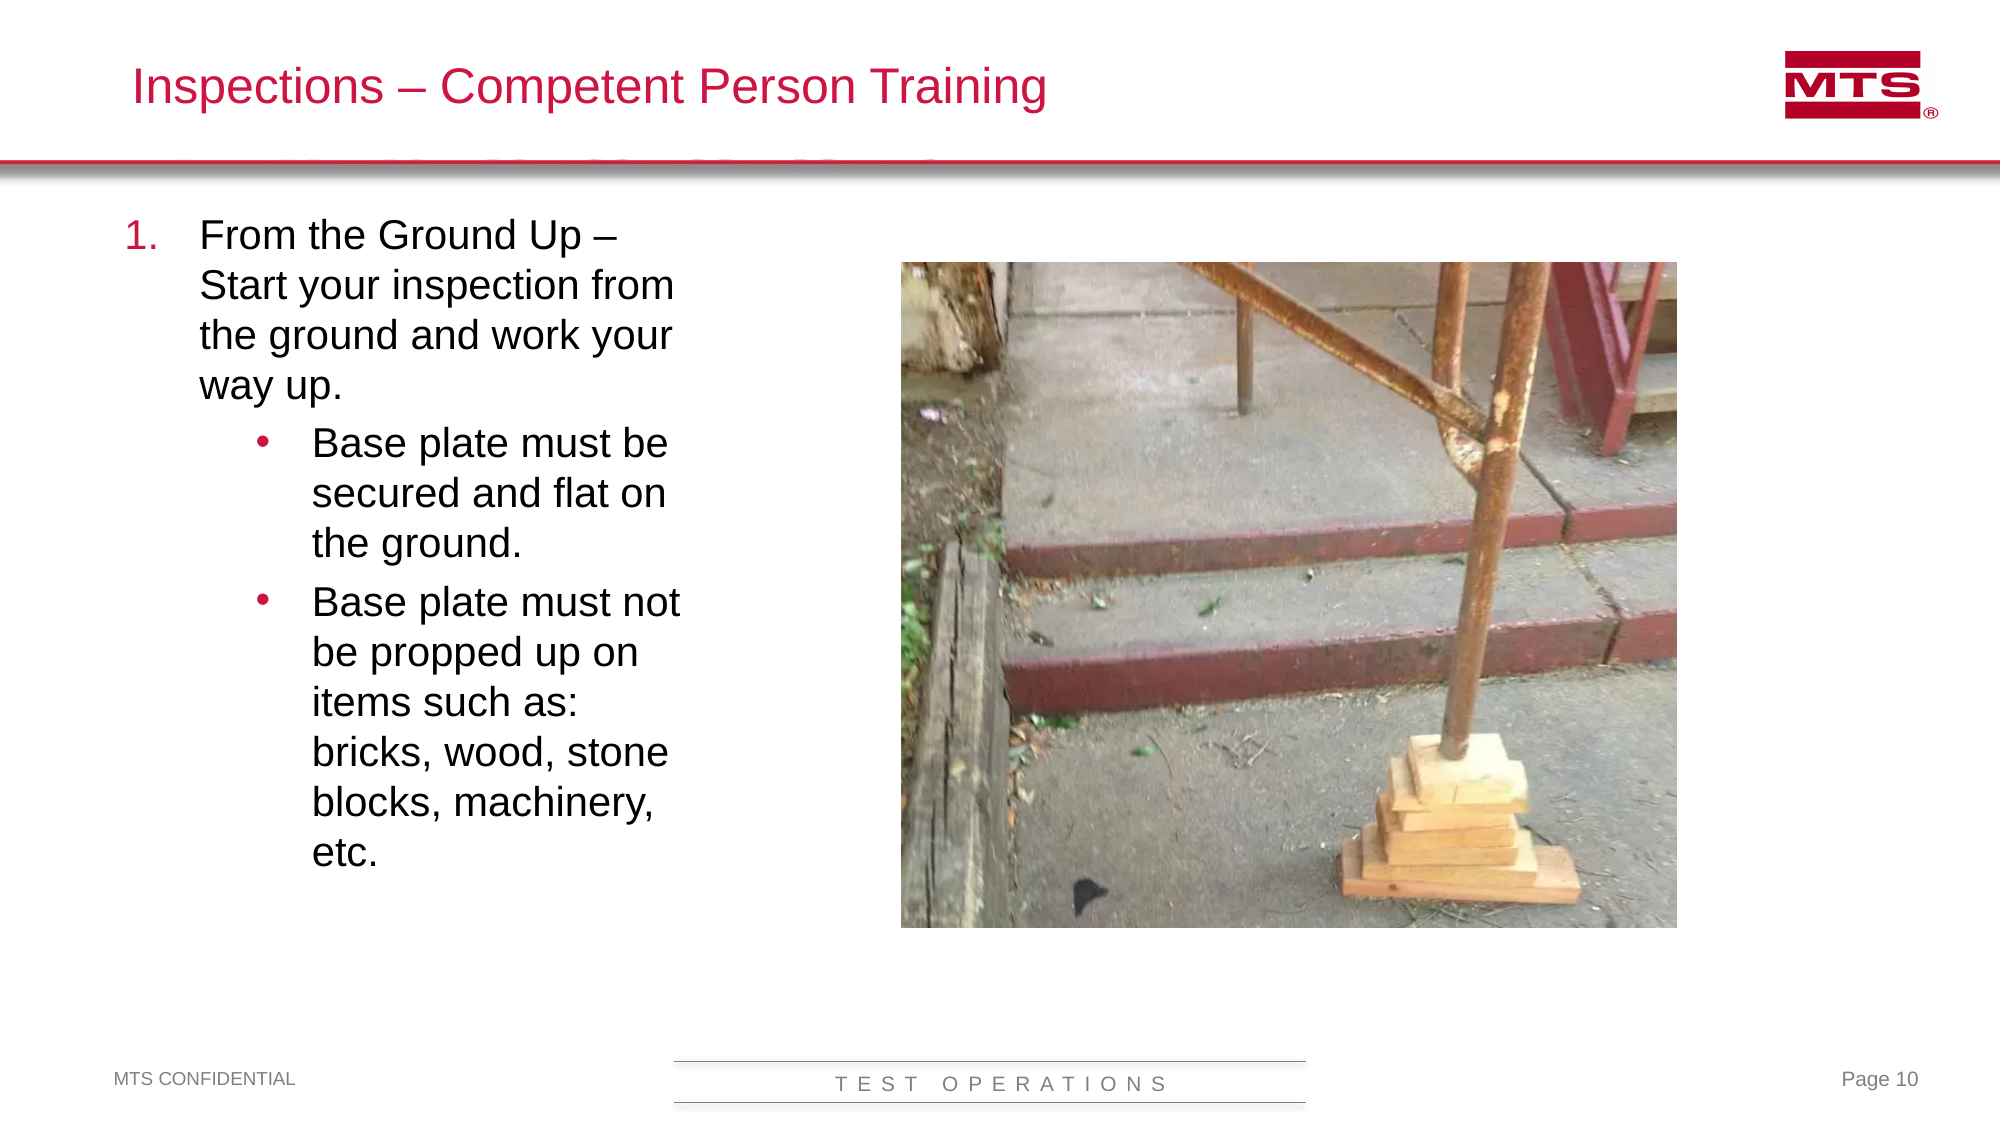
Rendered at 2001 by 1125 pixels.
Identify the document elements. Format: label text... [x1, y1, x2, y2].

title Inspections – Competent Person Training [116, 12, 1607, 155]
picture [1784, 50, 1939, 120]
picture [901, 262, 1677, 928]
picture [0, 159, 2000, 188]
list From the Ground Up – Start your inspection from the ground and work your way up. Base plate must be secured and flat on the ground. Base plate must not be propped up on items such as: bricks, wood, stone blocks, machinery, etc. [109, 200, 701, 1013]
